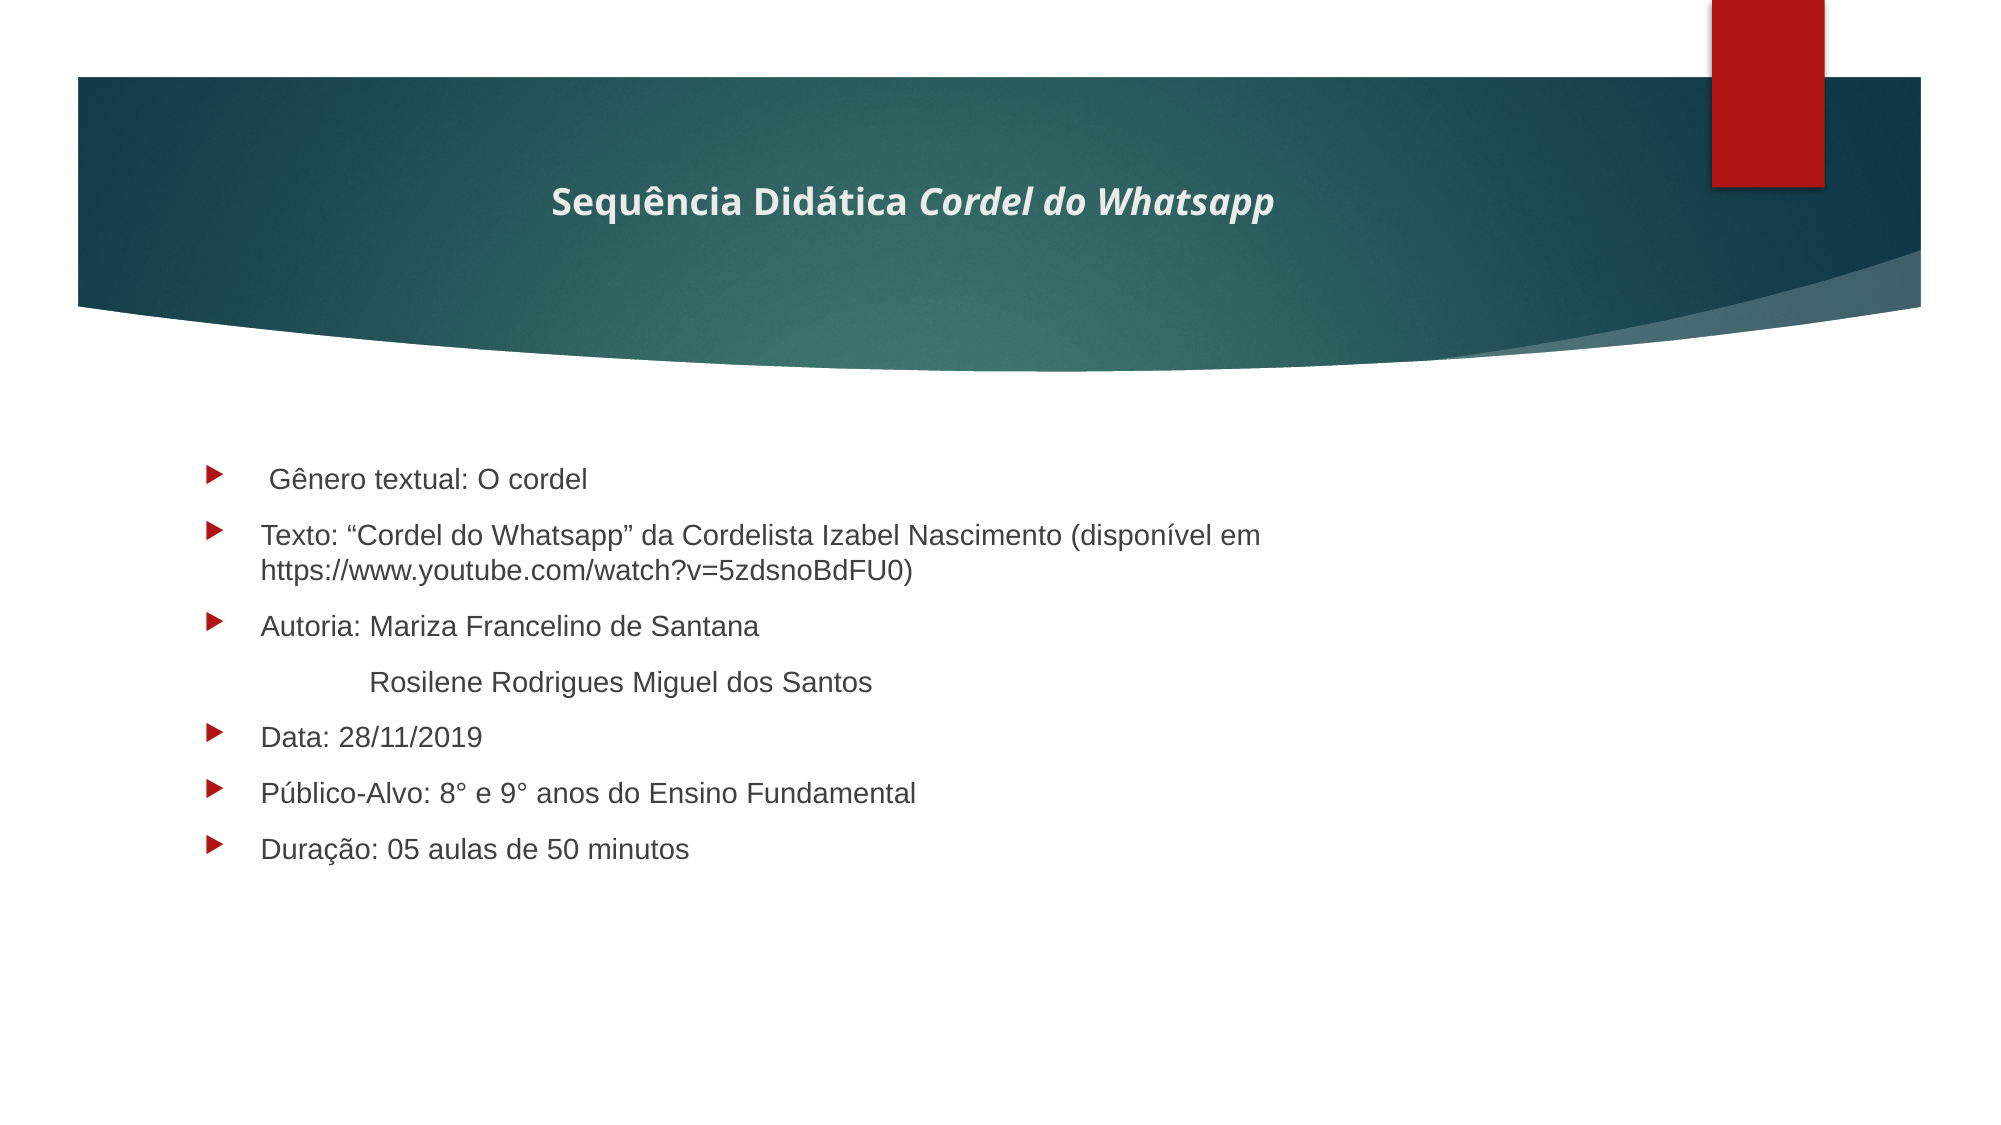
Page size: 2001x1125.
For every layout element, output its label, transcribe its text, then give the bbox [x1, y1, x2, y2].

title Sequência Didática Cordel do Whatsapp [189, 159, 1638, 275]
list Gênero textual: O cordel Texto: “Cordel do Whatsapp” da Cordelista Izabel Nascimento (disponível em https://www.youtube.com/watch?v=5zdsnoBdFU0) Autoria: Mariza Francelino de Santana Rosilene Rodrigues Miguel dos Santos Data: 28/11/2019 Público-Alvo: 8° e 9° anos do Ensino Fundamental Duração: 05 aulas de 50 minutos [189, 275, 1638, 988]
